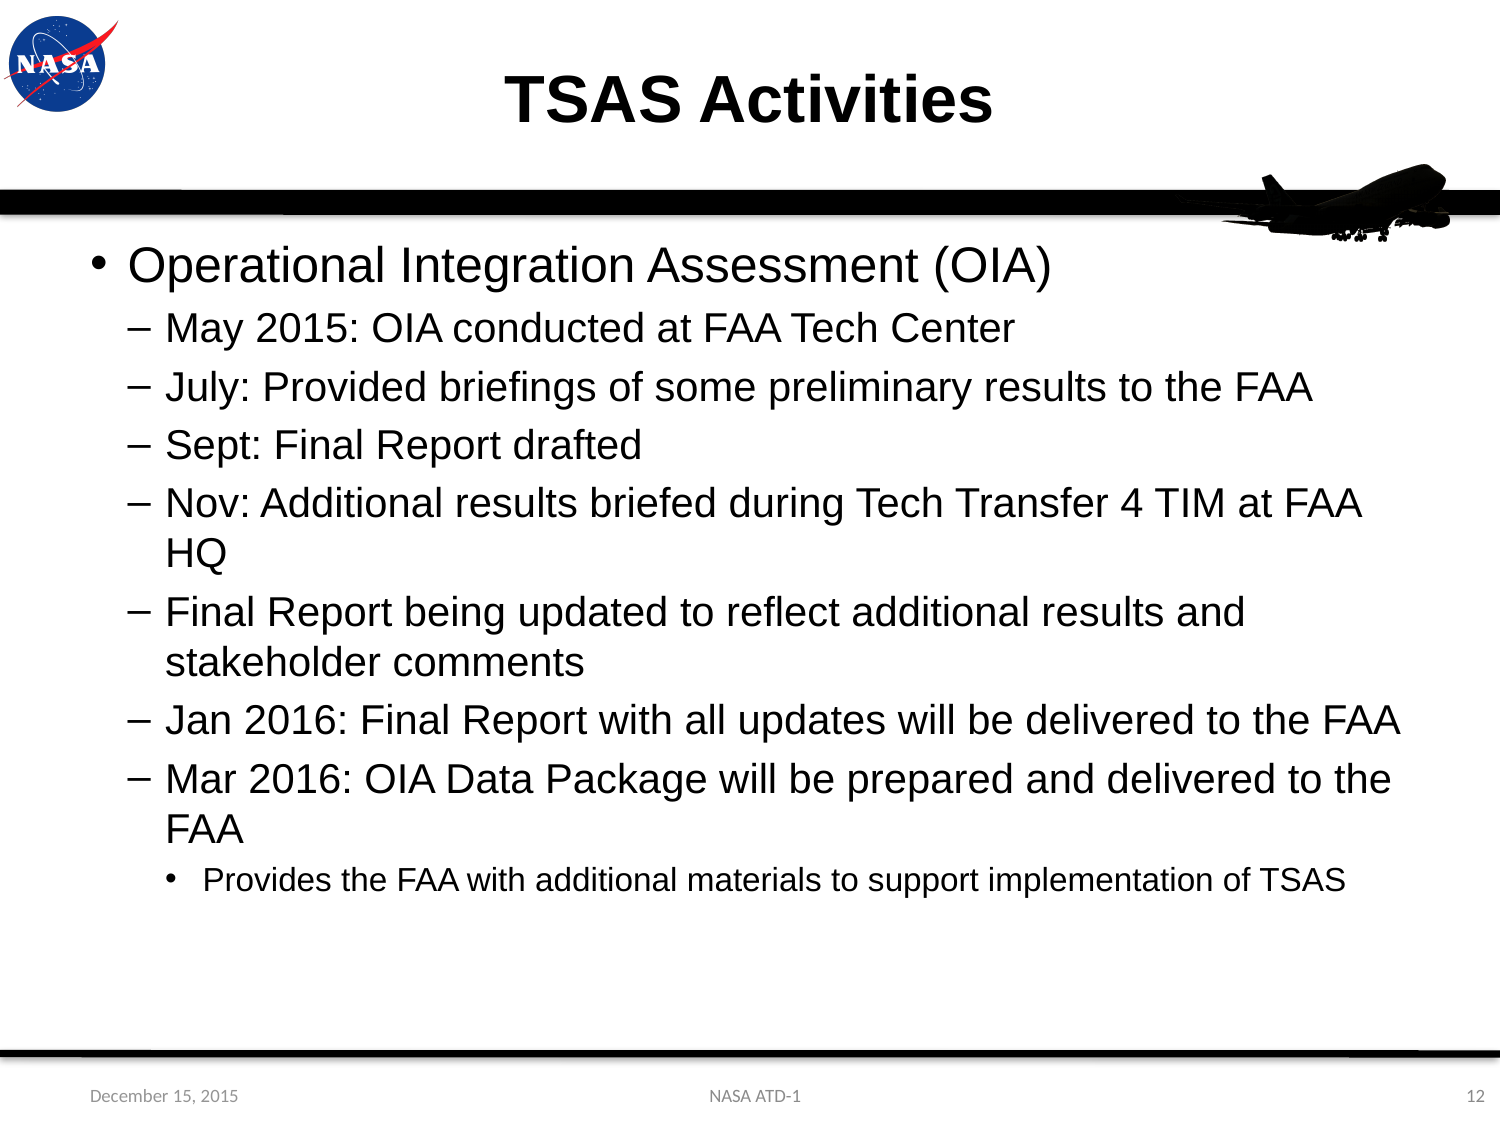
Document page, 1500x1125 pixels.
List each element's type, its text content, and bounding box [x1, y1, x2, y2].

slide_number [75, 1065, 310, 1125]
list Operational Integration Assessment (OIA) May 2015: OIA conducted at FAA Tech Center July: Provided briefings of some preliminary results to the FAA Sept: Final Report drafted Nov: Additional results briefed during Tech Transfer 4 TIM at FAA HQ Final Report being updated to reflect additional results and stakeholder comments Jan 2016: Final Report with all updates will be delivered to the FAA Mar 2016: OIA Data Package will be prepared and delivered to the FAA Provides the FAA with additional materials to support implementation of TSAS [75, 224, 1425, 1013]
footer NASA ATD-1 [310, 1065, 1200, 1125]
title TSAS Activities [75, 1, 1425, 190]
picture [1175, 164, 1450, 242]
slide_number 12 [1407, 1065, 1500, 1125]
picture [2, 12, 75, 115]
